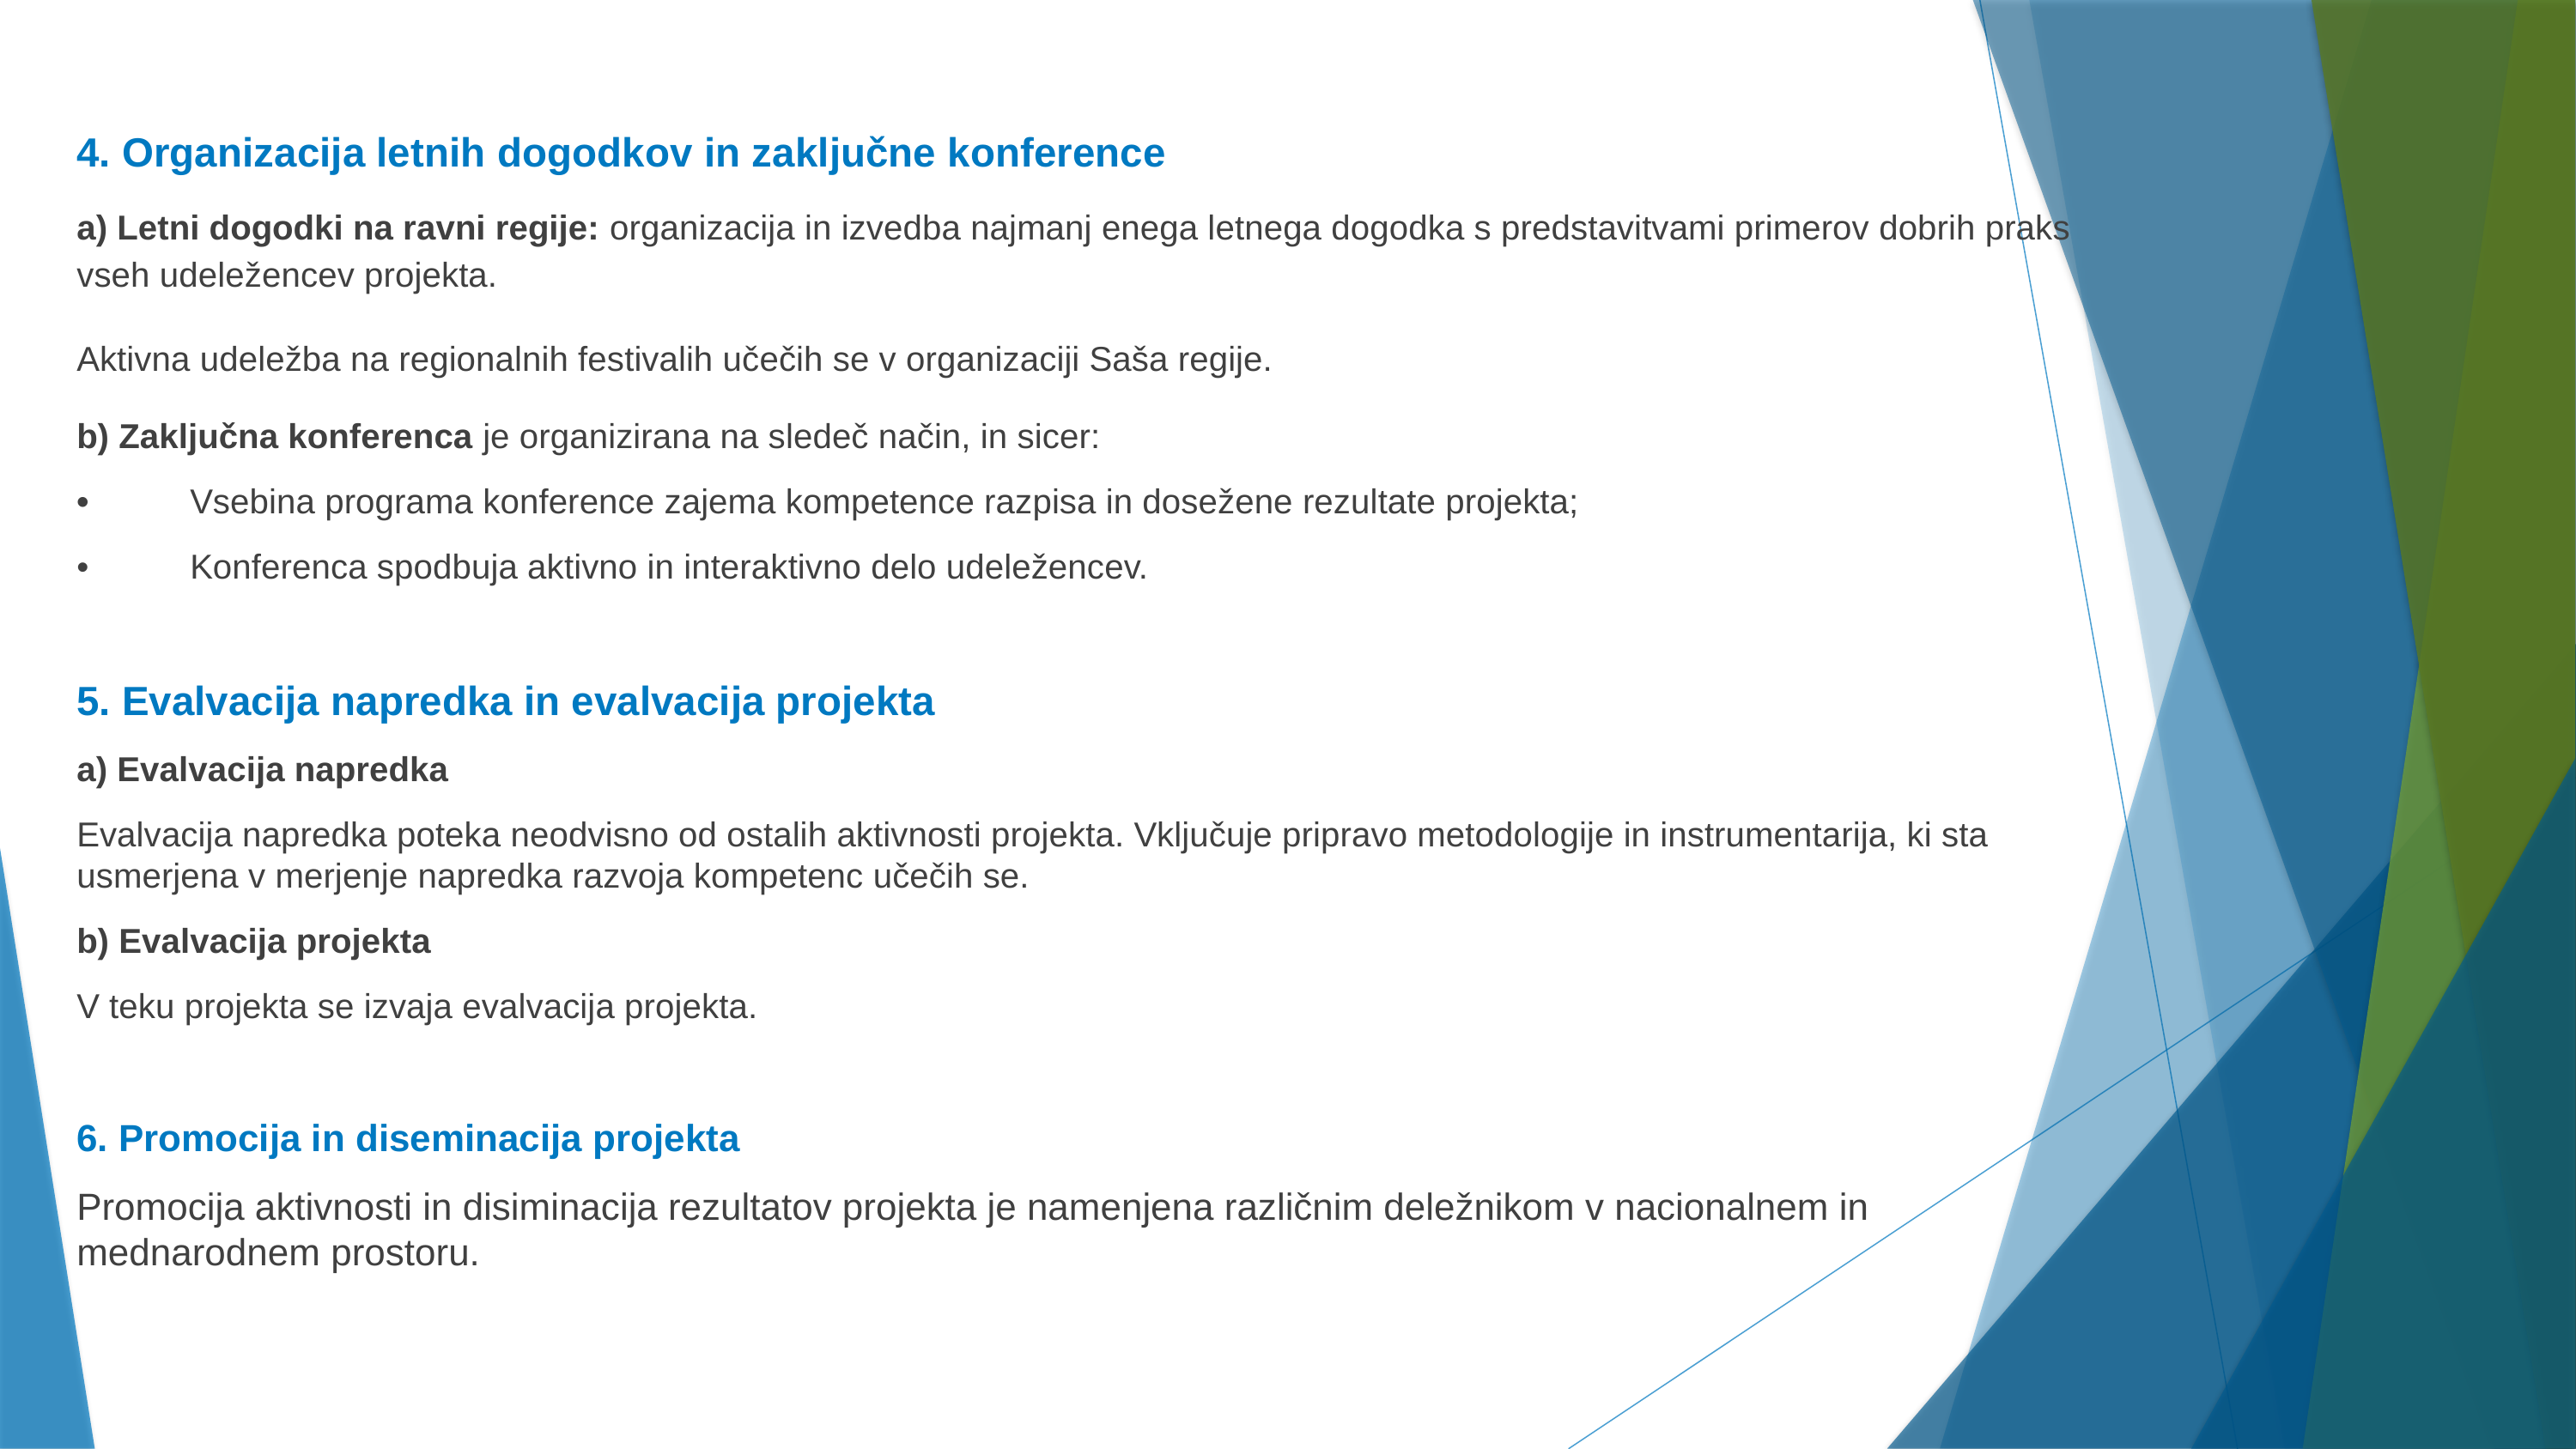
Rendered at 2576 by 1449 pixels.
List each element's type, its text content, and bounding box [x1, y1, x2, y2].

list 4. Organizacija letnih dogodkov in zaključne konference a) Letni dogodki na ravni regije: organizacija in izvedba najmanj enega letnega dogodka s predstavitvami primerov dobrih praks vseh udeležencev projekta. Aktivna udeležba na regionalnih festivalih učečih se v organizaciji Saša regije. b) Zaključna konferenca je organizirana na sledeč način, in sicer: • Vsebina programa konference zajema kompetence razpisa in dosežene rezultate projekta; • Konferenca spodbuja aktivno in interaktivno delo udeležencev. 5. Evalvacija napredka in evalvacija projekta a) Evalvacija napredka Evalvacija napredka poteka neodvisno od ostalih aktivnosti projekta. Vključuje pripravo metodologije in instrumentarija, ki sta usmerjena v merjenje napredka razvoja kompetenc učečih se. b) Evalvacija projekta V teku projekta se izvaja evalvacija projekta. 6. Promocija in diseminacija projekta Promocija aktivnosti in disiminacija rezultatov projekta je namenjena različnim deležnikom v nacionalnem in mednarodnem prostoru. [64, 119, 2117, 1288]
